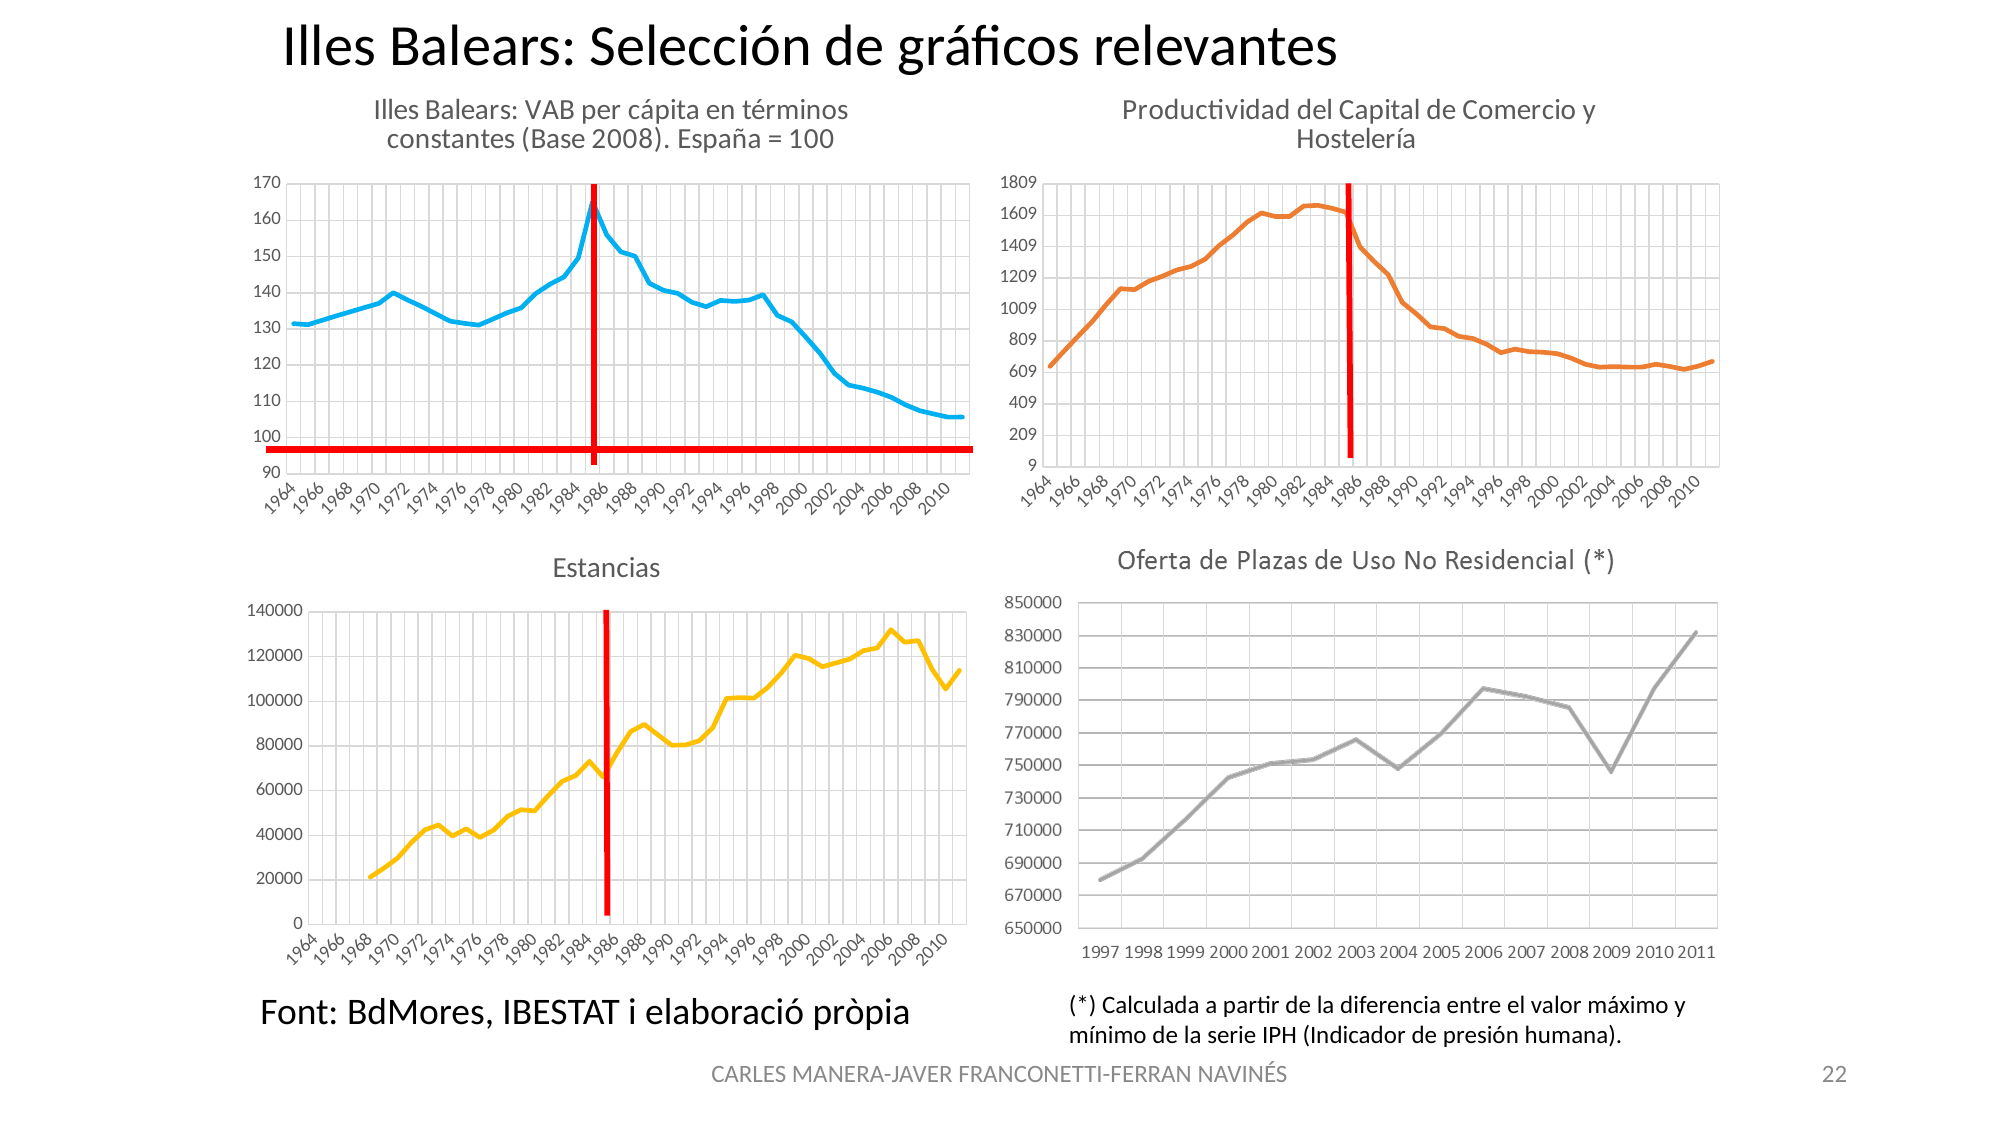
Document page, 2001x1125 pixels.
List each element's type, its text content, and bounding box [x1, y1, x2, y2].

text_box Font: BdMores, IBESTAT i elaboració pròpia [245, 980, 927, 1040]
text_box Illes Balears: Selección de gráficos relevantes [268, 0, 1735, 71]
text_box (*) Calculada a partir de la diferencia entre el valor máximo y mínimo de la serie IPH (Indicador de presión humana). [1054, 985, 1735, 1056]
chart [231, 71, 1735, 980]
footer CARLES MANERA-JAVER FRANCONETTI-FERRAN NAVINÉS [662, 1042, 1338, 1103]
slide_number 22 [1412, 1042, 1863, 1103]
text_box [982, 517, 1749, 985]
